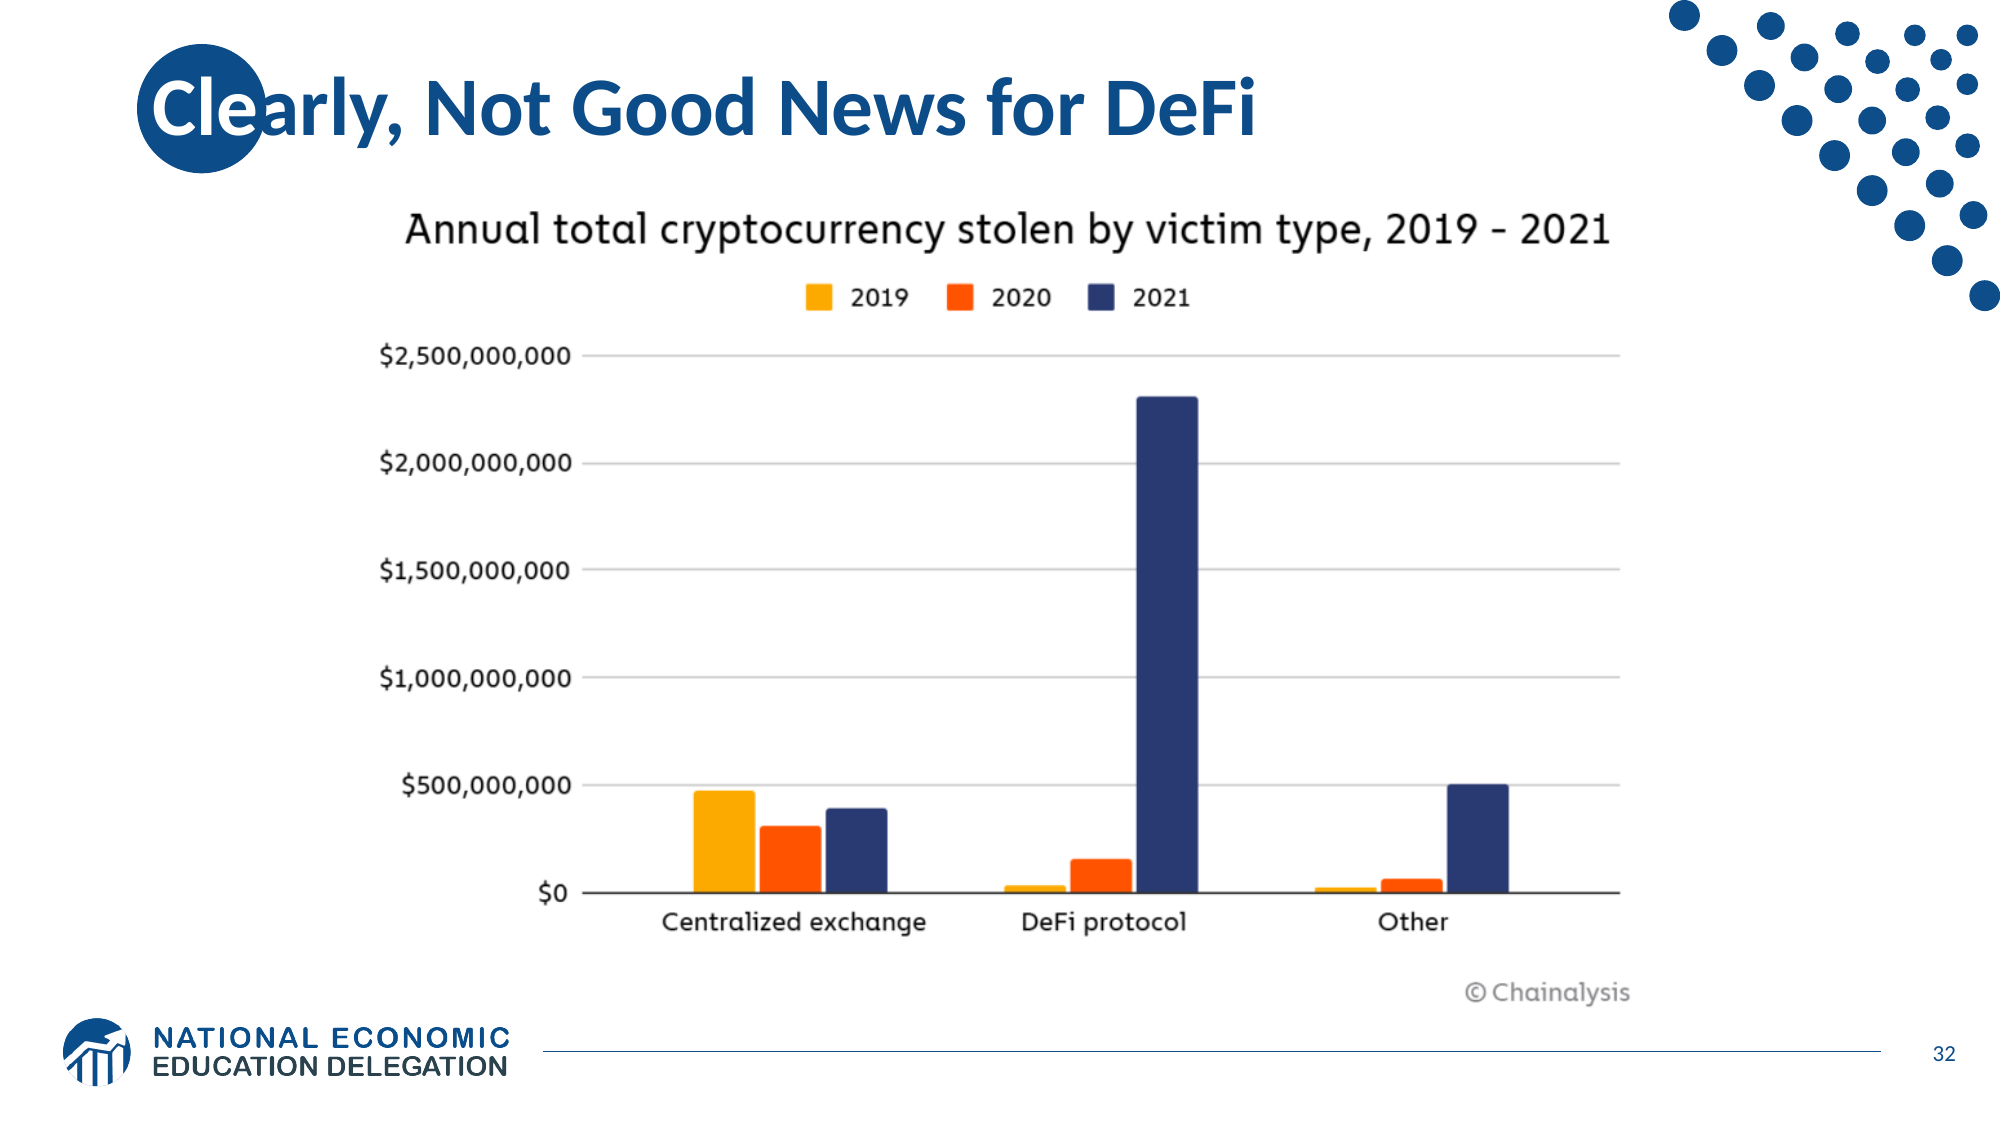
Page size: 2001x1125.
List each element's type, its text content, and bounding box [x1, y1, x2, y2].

title Clearly, Not Good News for DeFi [137, 0, 1863, 218]
picture [55, 1013, 520, 1091]
slide_number 32 [1521, 1022, 1972, 1082]
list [339, 161, 1661, 1023]
